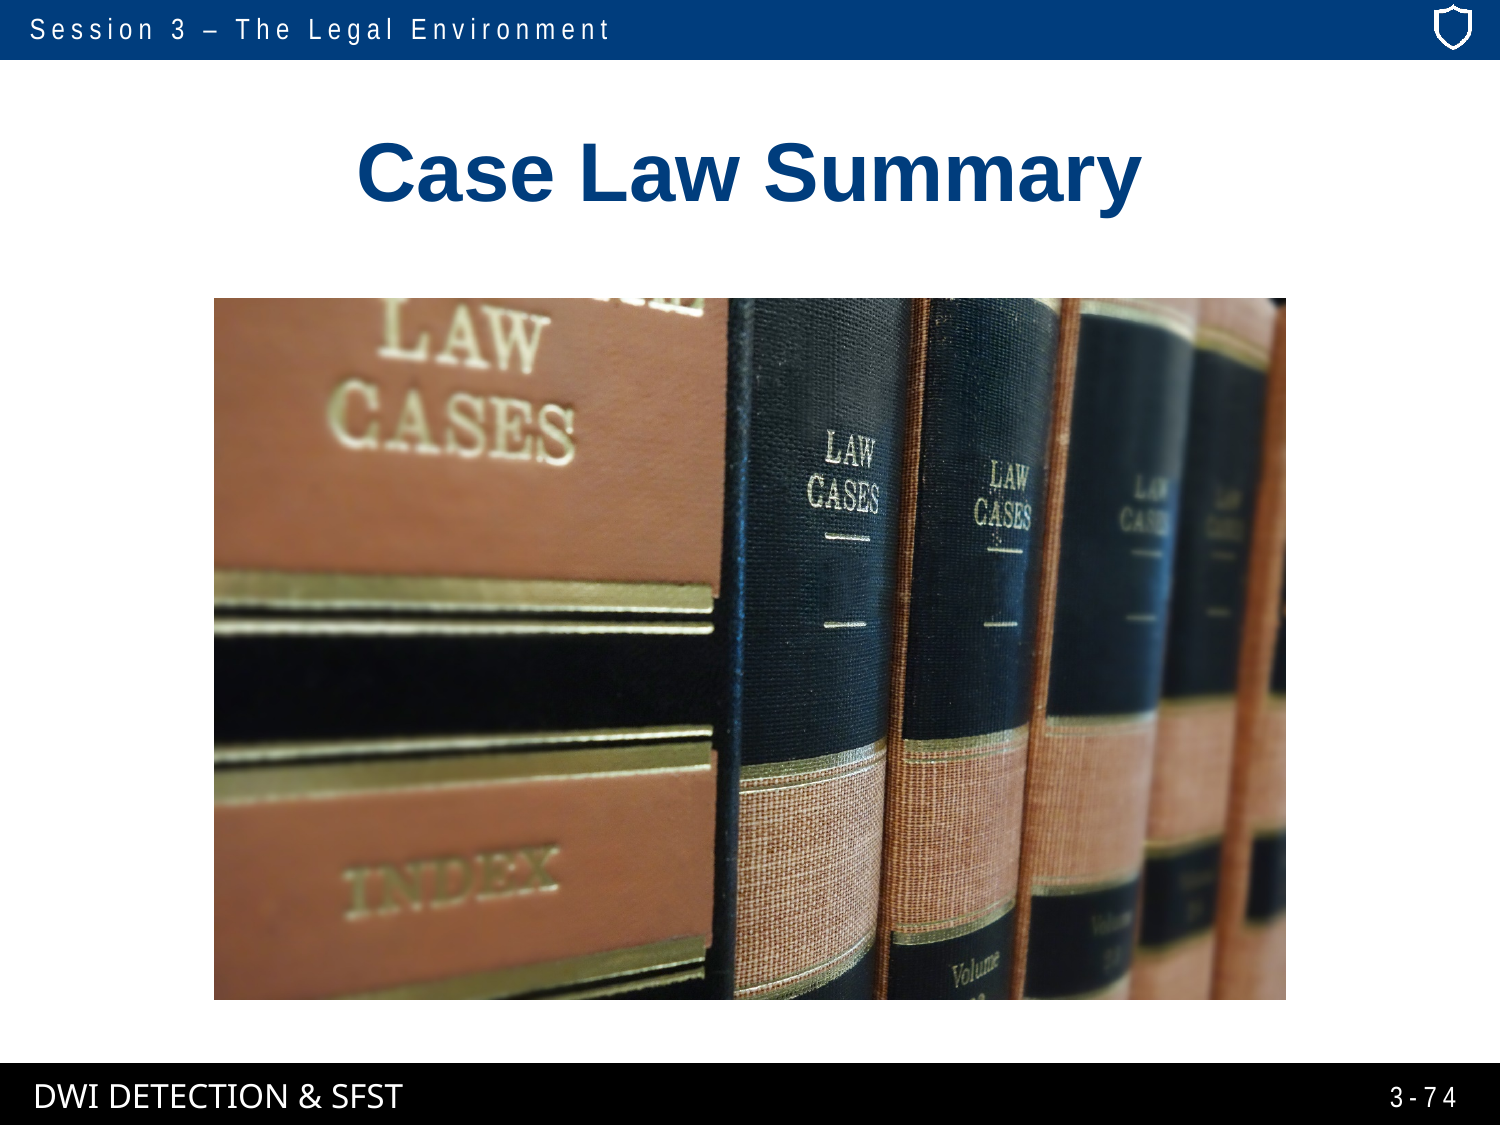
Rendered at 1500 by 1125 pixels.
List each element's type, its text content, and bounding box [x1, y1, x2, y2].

picture [214, 298, 1286, 1000]
slide_number 3-74 [1121, 1065, 1472, 1125]
picture [1434, 4, 1472, 50]
title Case Law Summary [50, 105, 1450, 231]
